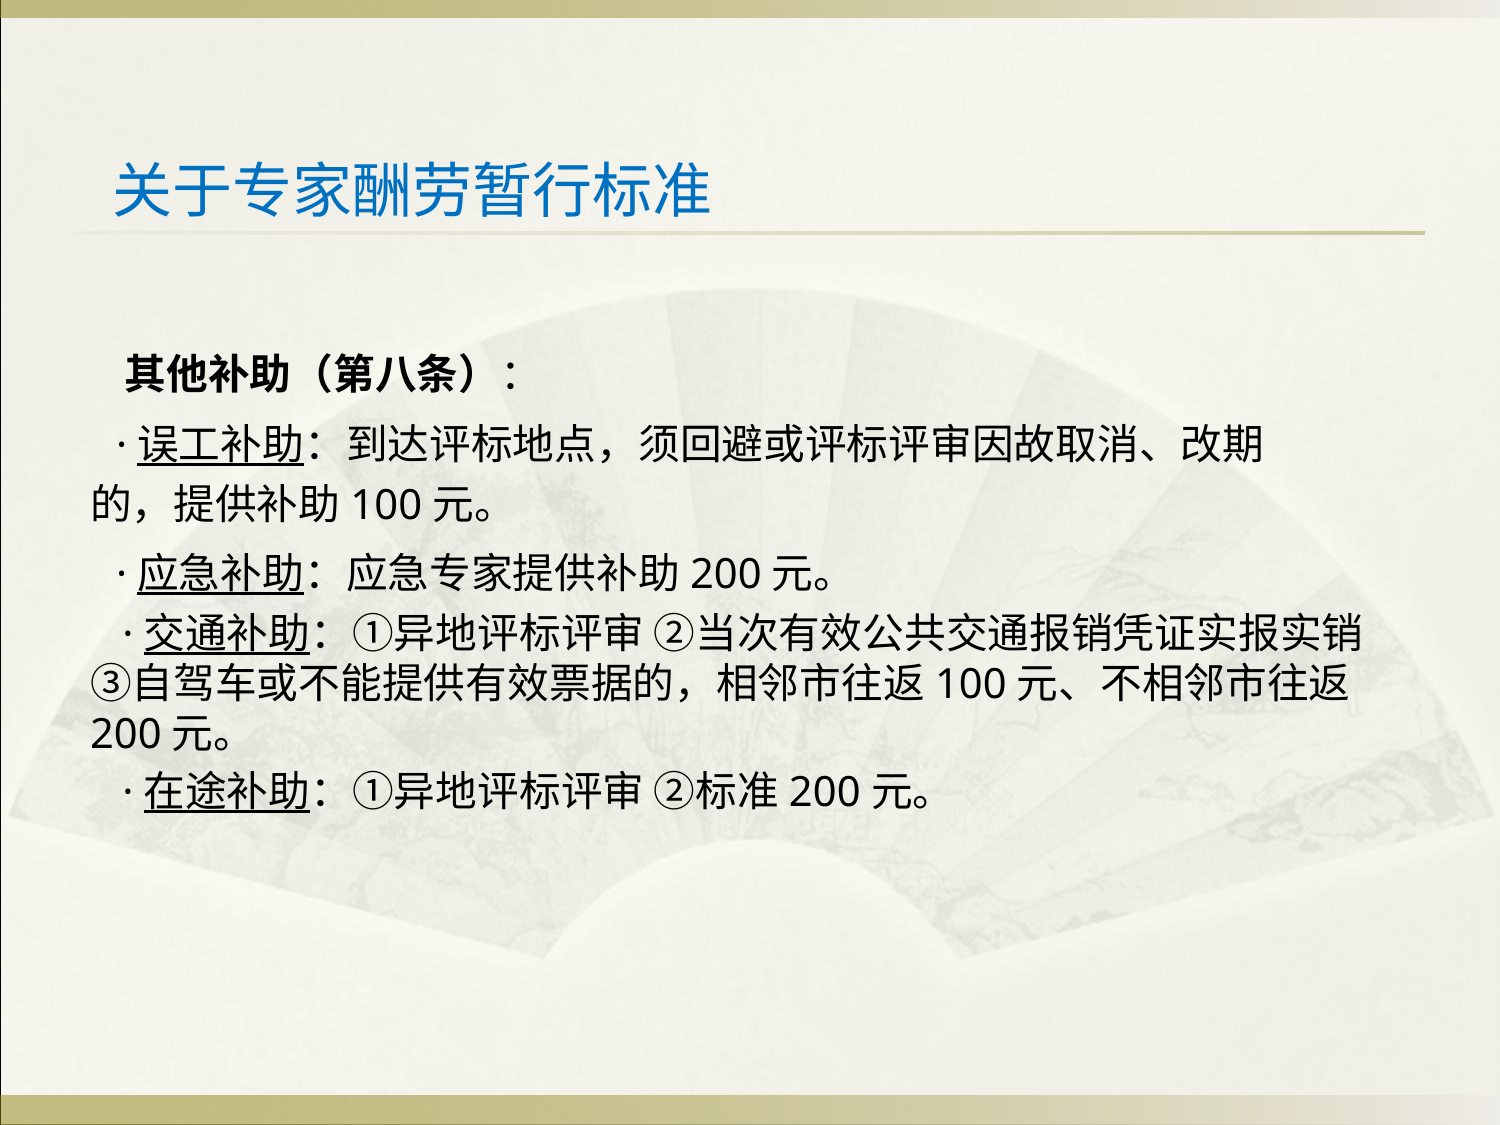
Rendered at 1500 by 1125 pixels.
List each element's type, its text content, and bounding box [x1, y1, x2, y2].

picture [0, 18, 1500, 1095]
title 关于专家酬劳暂行标准 [74, 44, 1426, 233]
list 其他补助（第八条）： ·误工补助：到达评标地点，须回避或评标评审因故取消、改期 的，提供补助100元。 ·应急补助：应急专家提供补助200元。 ·交通补助：①异地评标评审 ②当次有效公共交通报销凭证实报实销 ③自驾车或不能提供有效票据的，相邻市往返100元、不相邻市往返200元。 ·在途补助：①异地评标评审 ②标准200元。 [74, 262, 1426, 1032]
